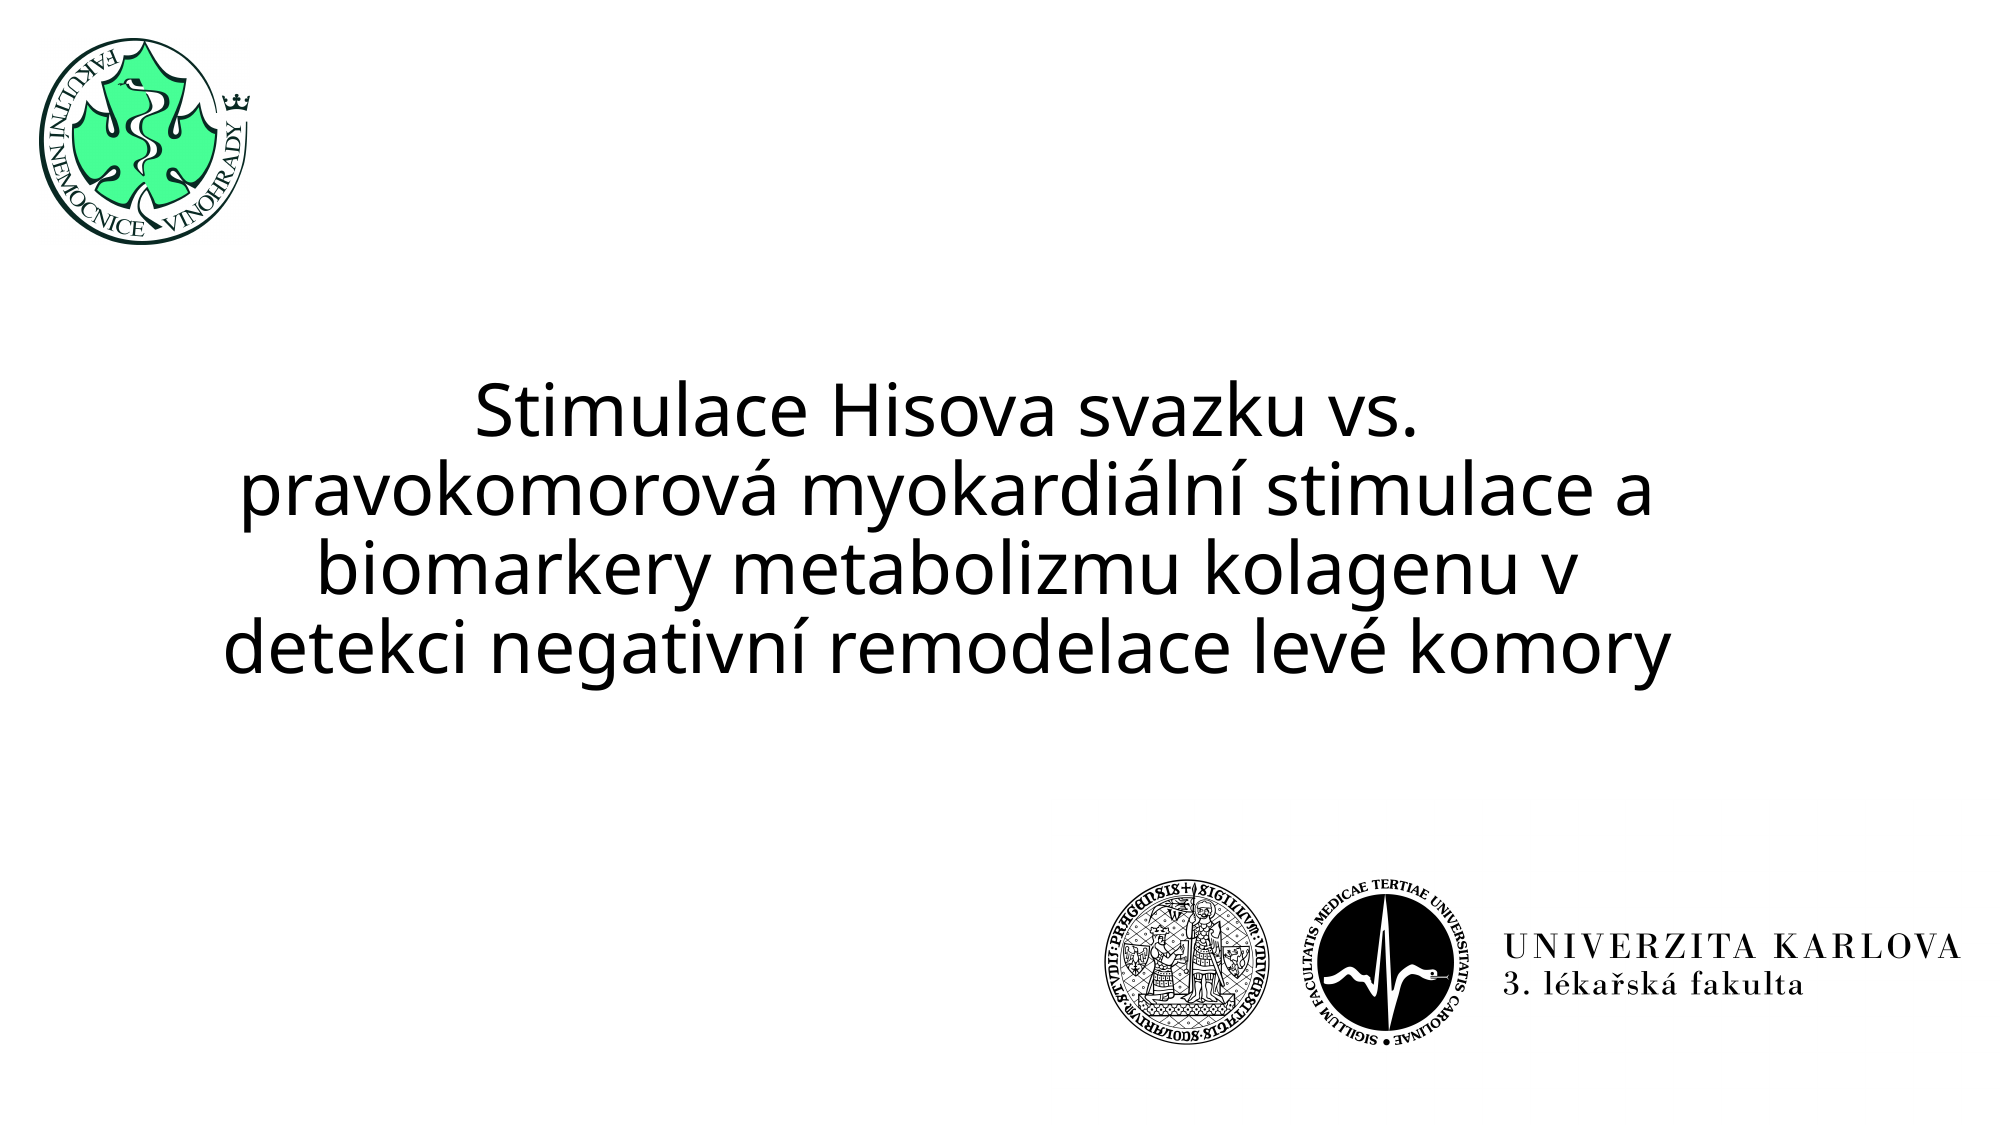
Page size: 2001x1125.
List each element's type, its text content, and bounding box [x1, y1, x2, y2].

title Stimulace Hisova svazku vs. pravokomorová myokardiální stimulace a biomarkery metabolizmu kolagenu v detekci negativní remodelace levé komory [197, 299, 1698, 697]
picture [39, 38, 250, 245]
picture [1051, 799, 2000, 1125]
